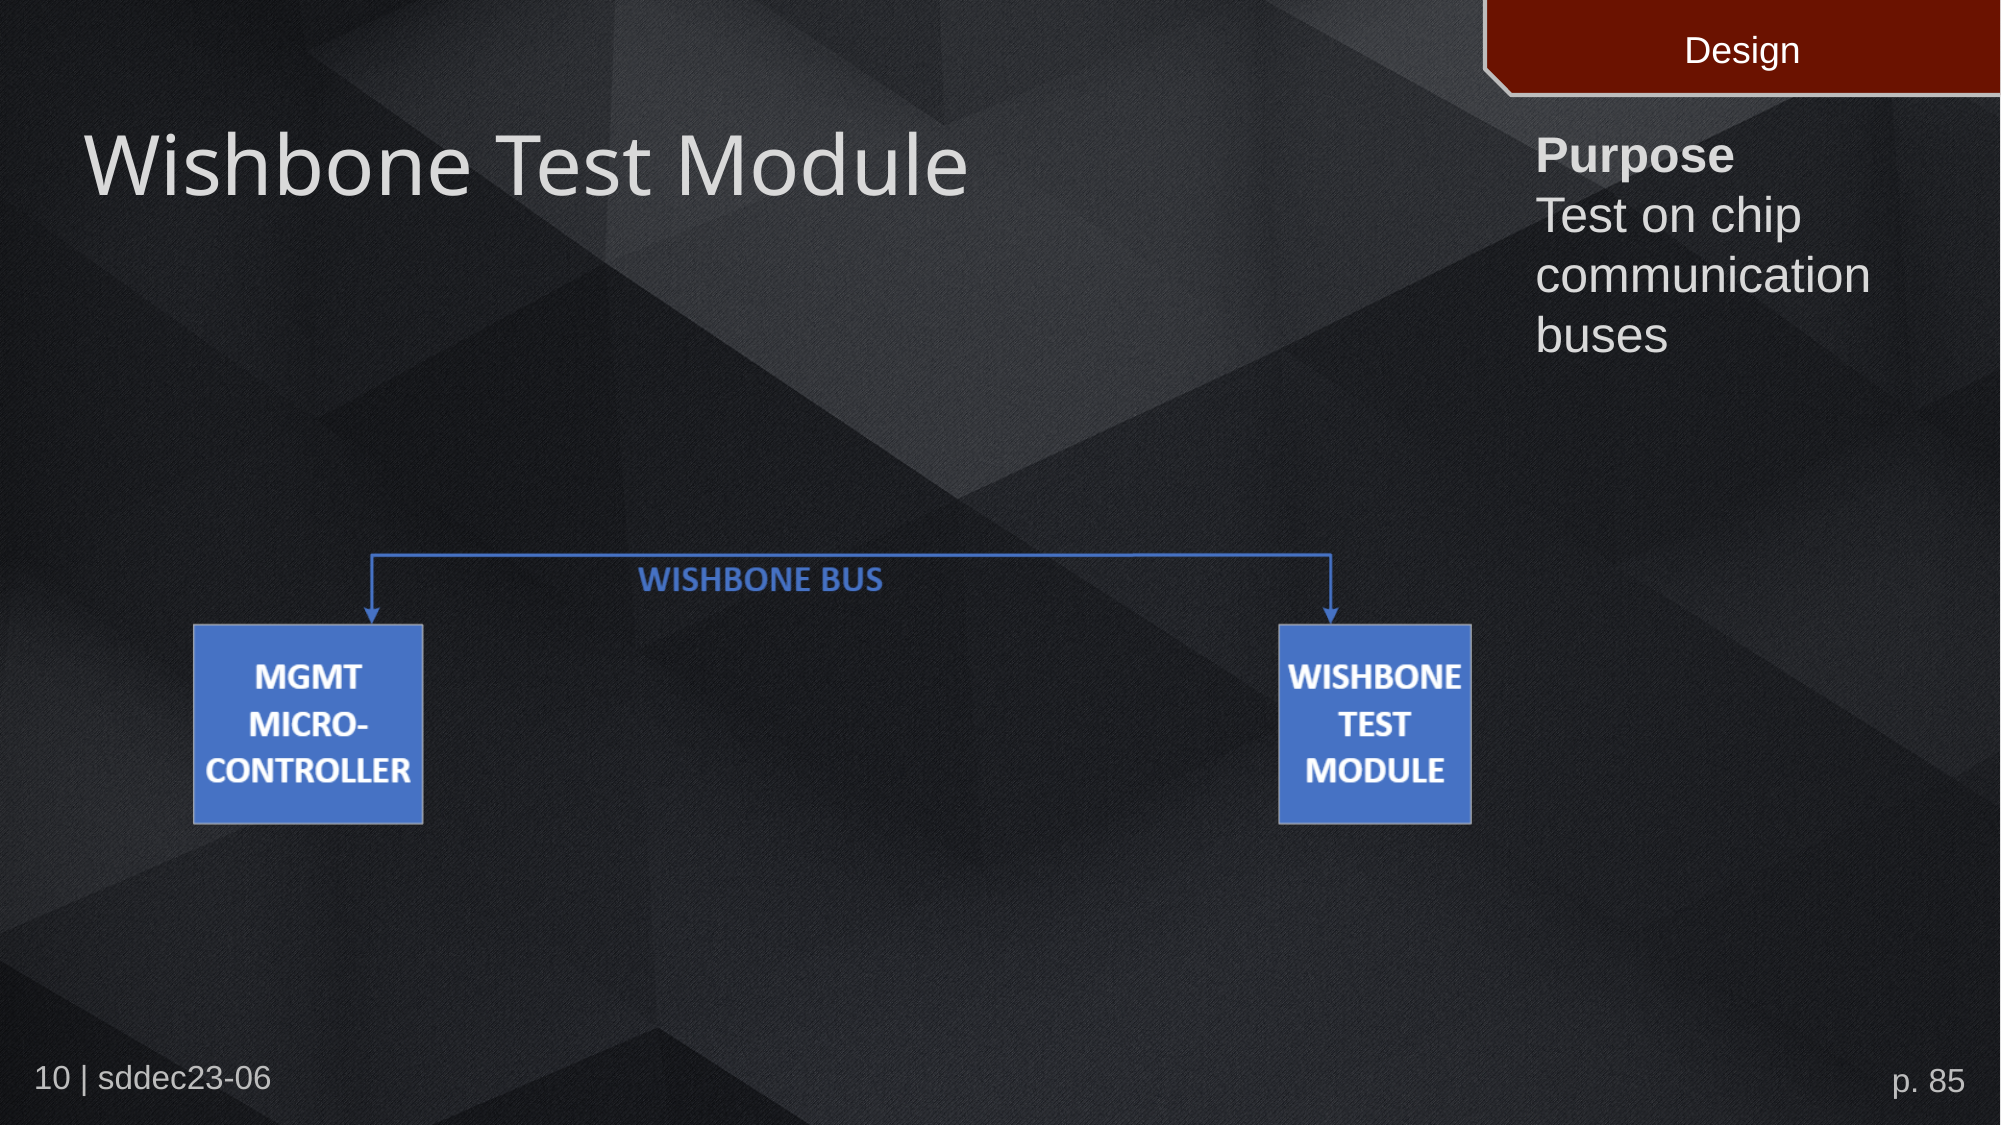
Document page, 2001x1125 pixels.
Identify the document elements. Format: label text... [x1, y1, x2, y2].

list p. 85 [1587, 1048, 1981, 1105]
picture [0, 0, 2001, 1125]
text_box Design [1485, 0, 2000, 98]
title Wishbone Test Module [68, 97, 1932, 223]
text_box Purpose Test on chip communication buses [1520, 114, 1968, 370]
